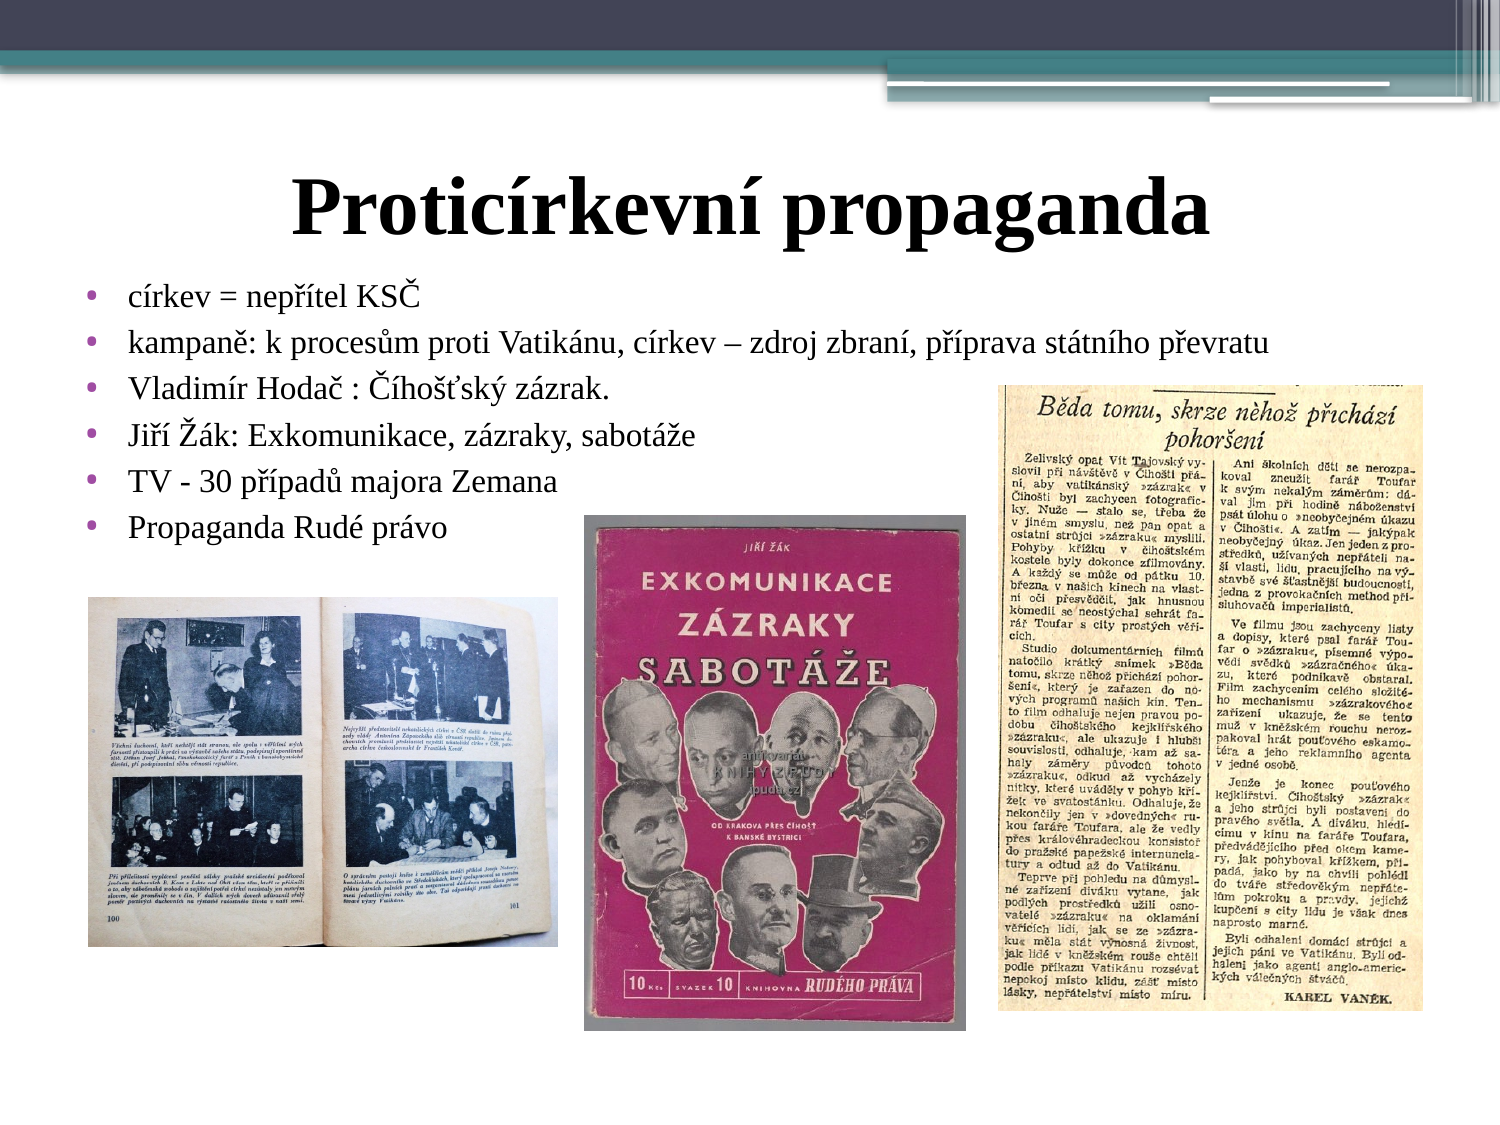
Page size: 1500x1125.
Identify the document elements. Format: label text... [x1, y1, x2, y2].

picture [584, 514, 966, 1032]
title Proticírkevní propaganda [76, 113, 1427, 289]
list církev = nepřítel KSČ kampaně: k procesům proti Vatikánu, církev – zdroj zbraní, příprava státního převratu Vladimír Hodač : Číhošťský zázrak. Jiří Žák: Exkomunikace, zázraky, sabotáže TV - 30 případů majora Zemana Propaganda Rudé právo [53, 267, 1404, 1010]
picture [88, 597, 558, 947]
picture [997, 385, 1423, 1011]
